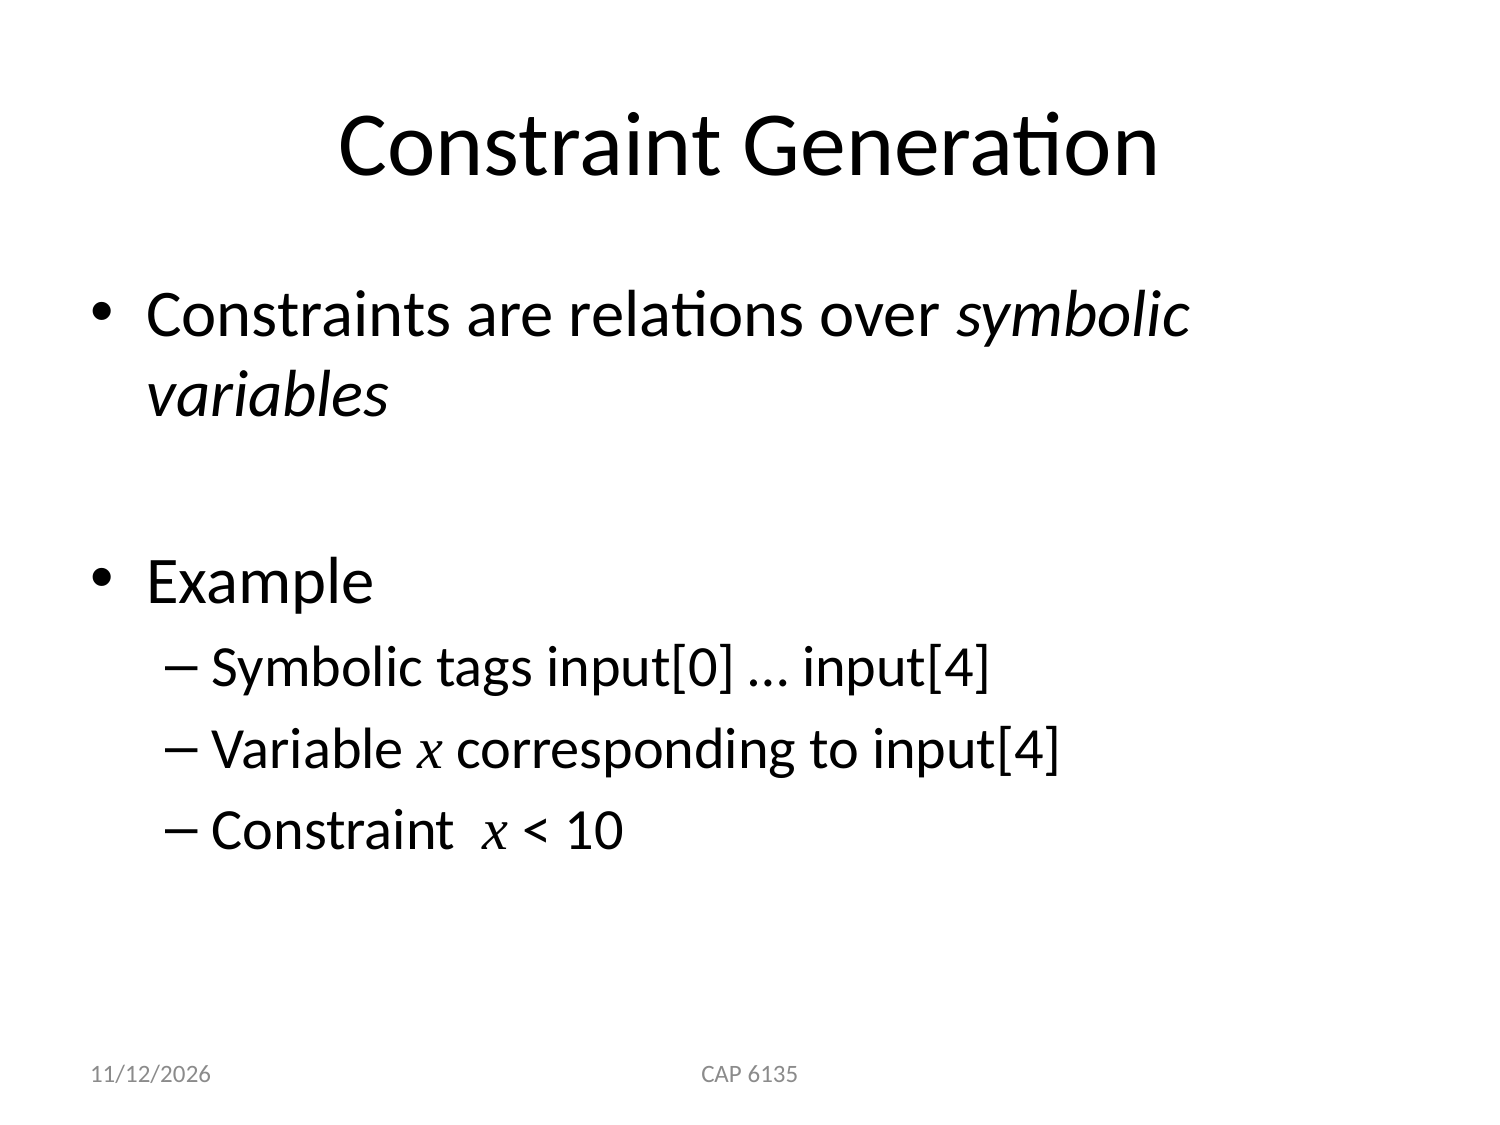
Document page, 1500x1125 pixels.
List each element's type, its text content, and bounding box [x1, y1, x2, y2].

title Constraint Generation [75, 45, 1425, 233]
list Constraints are relations over symbolic variables Example Symbolic tags input[0] … input[4] Variable x corresponding to input[4] Constraint x < 10 [75, 262, 1425, 1005]
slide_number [75, 1042, 425, 1103]
footer CAP 6135 [512, 1042, 988, 1103]
